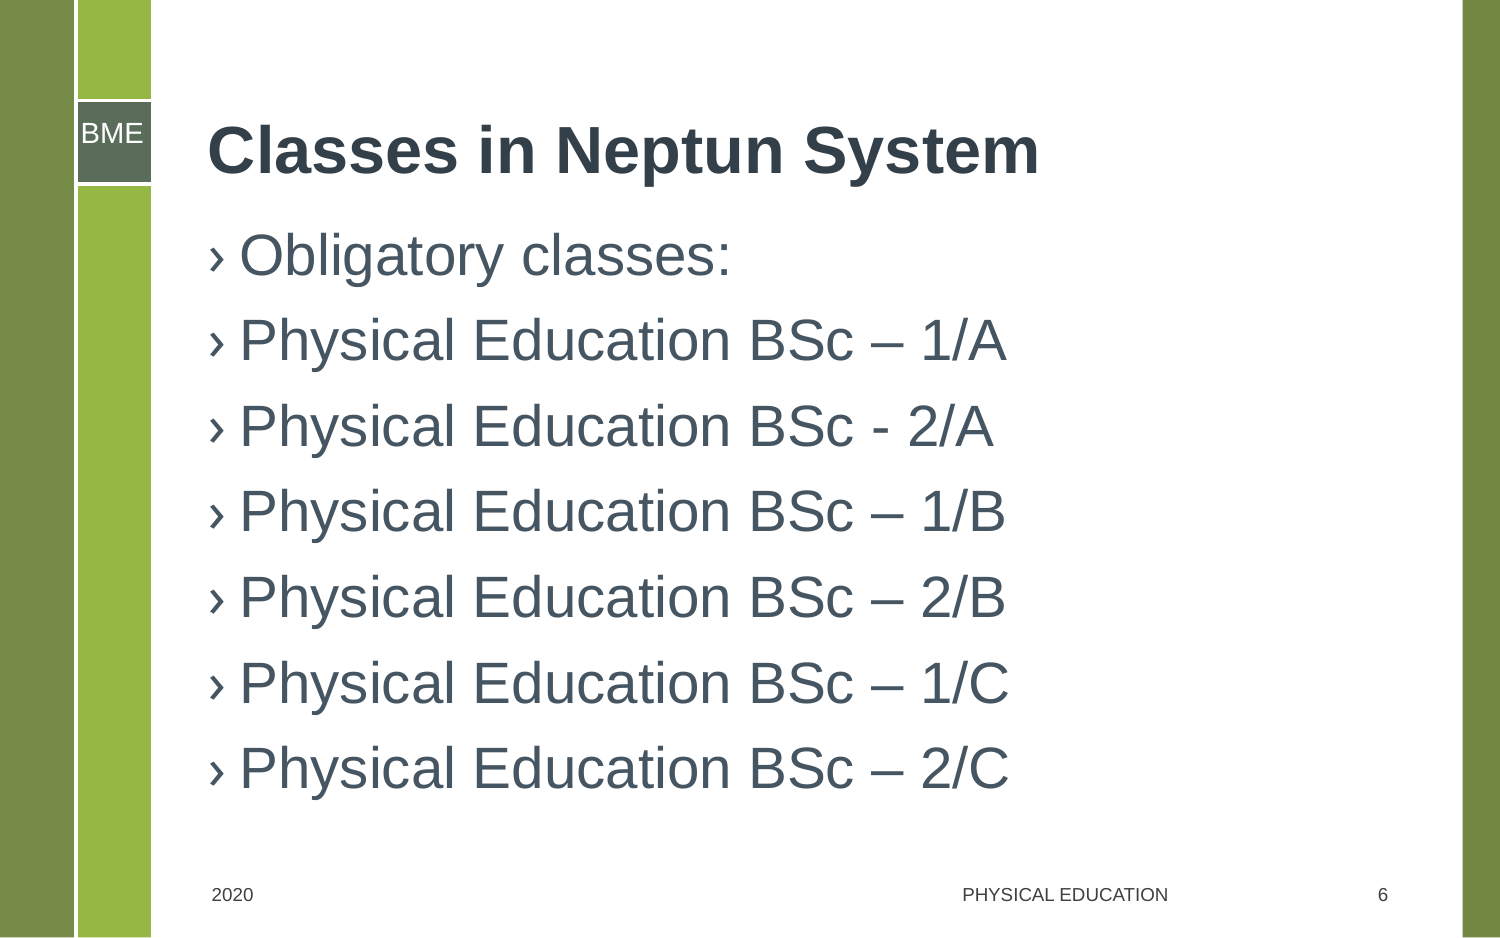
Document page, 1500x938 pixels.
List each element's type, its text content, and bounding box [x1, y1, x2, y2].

list Obligatory classes: Physical Education BSc – 1/A Physical Education BSc - 2/A Physical Education BSc – 1/B Physical Education BSc – 2/B Physical Education BSc – 1/C Physical Education BSc – 2/C [196, 218, 1400, 844]
slide_number 6 [1325, 868, 1400, 919]
slide_number 2020 [200, 868, 382, 919]
footer Physical Education [823, 868, 1313, 919]
title Classes in Neptun System [196, 24, 1400, 194]
